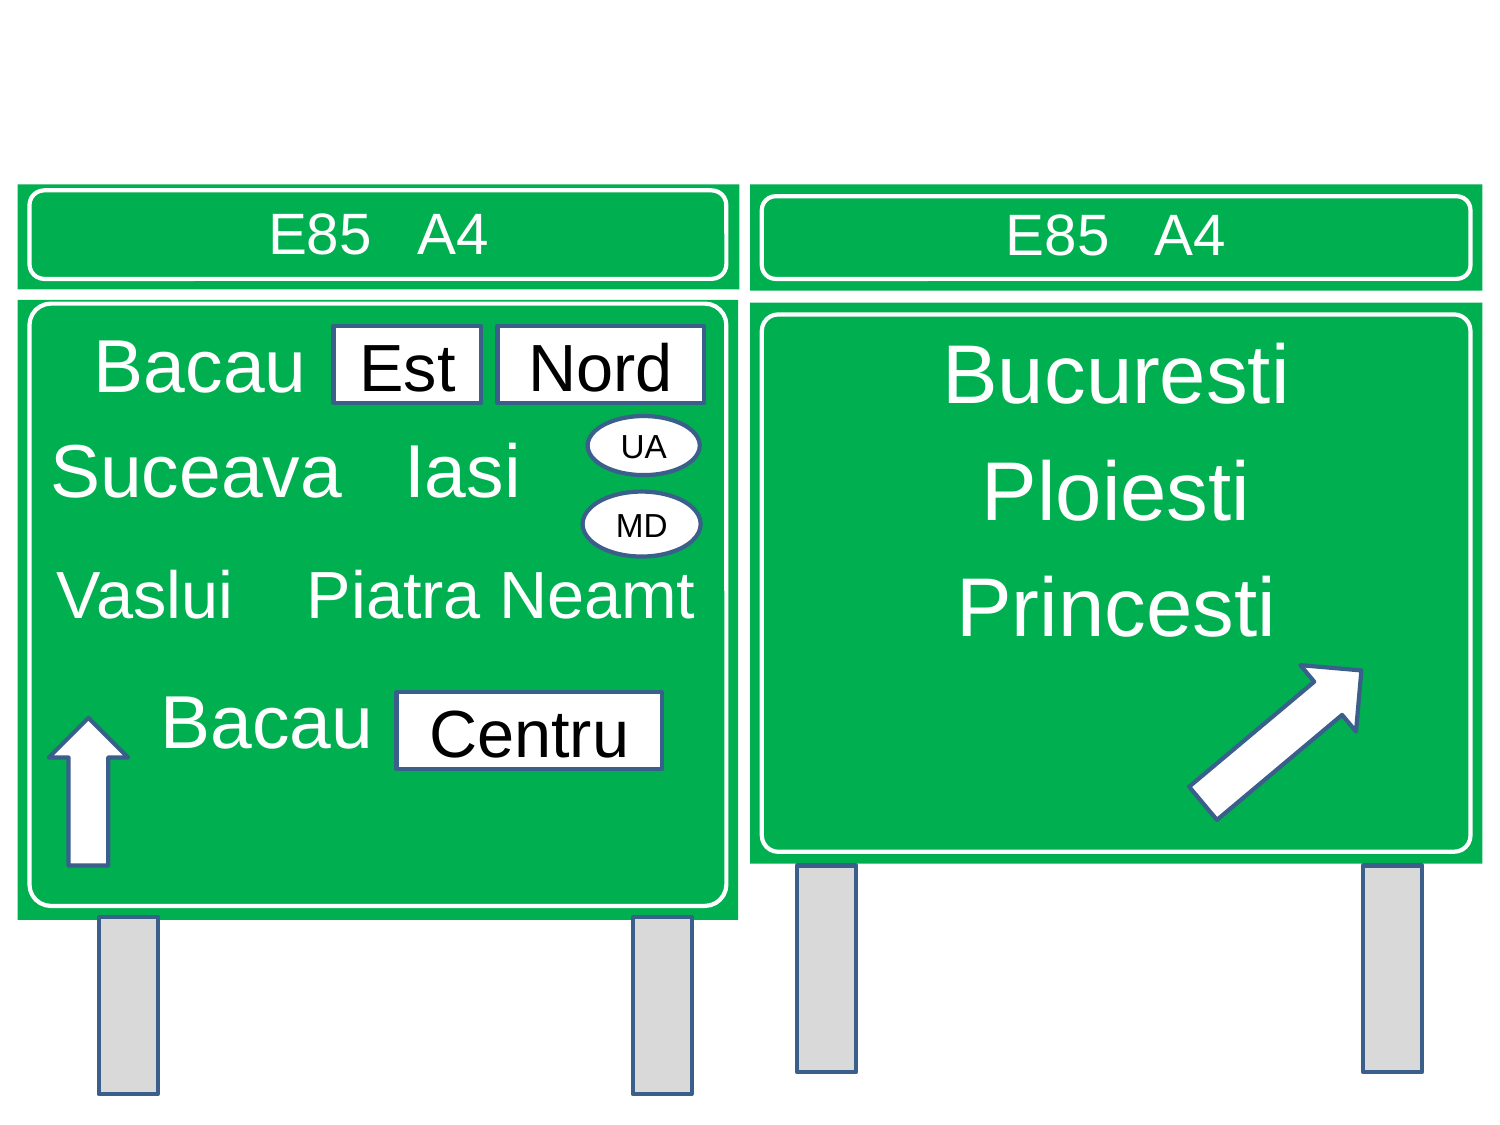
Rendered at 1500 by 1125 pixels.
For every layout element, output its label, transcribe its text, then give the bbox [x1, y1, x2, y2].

list Bucuresti Ploiesti Princesti [750, 302, 1483, 864]
text_box [759, 194, 1473, 282]
list E85 A4 [17, 184, 740, 290]
text_box [795, 863, 858, 1074]
text_box [27, 188, 729, 282]
text_box [1361, 863, 1424, 1074]
list Bacau Est Nord Suceava Iasi Vaslui Piatra Neamt Bacau Centru [17, 299, 739, 920]
text_box [97, 915, 160, 1096]
text_box [759, 312, 1473, 854]
list E85 A4 [750, 184, 1483, 291]
text_box [631, 915, 694, 1096]
text_box [27, 301, 729, 909]
